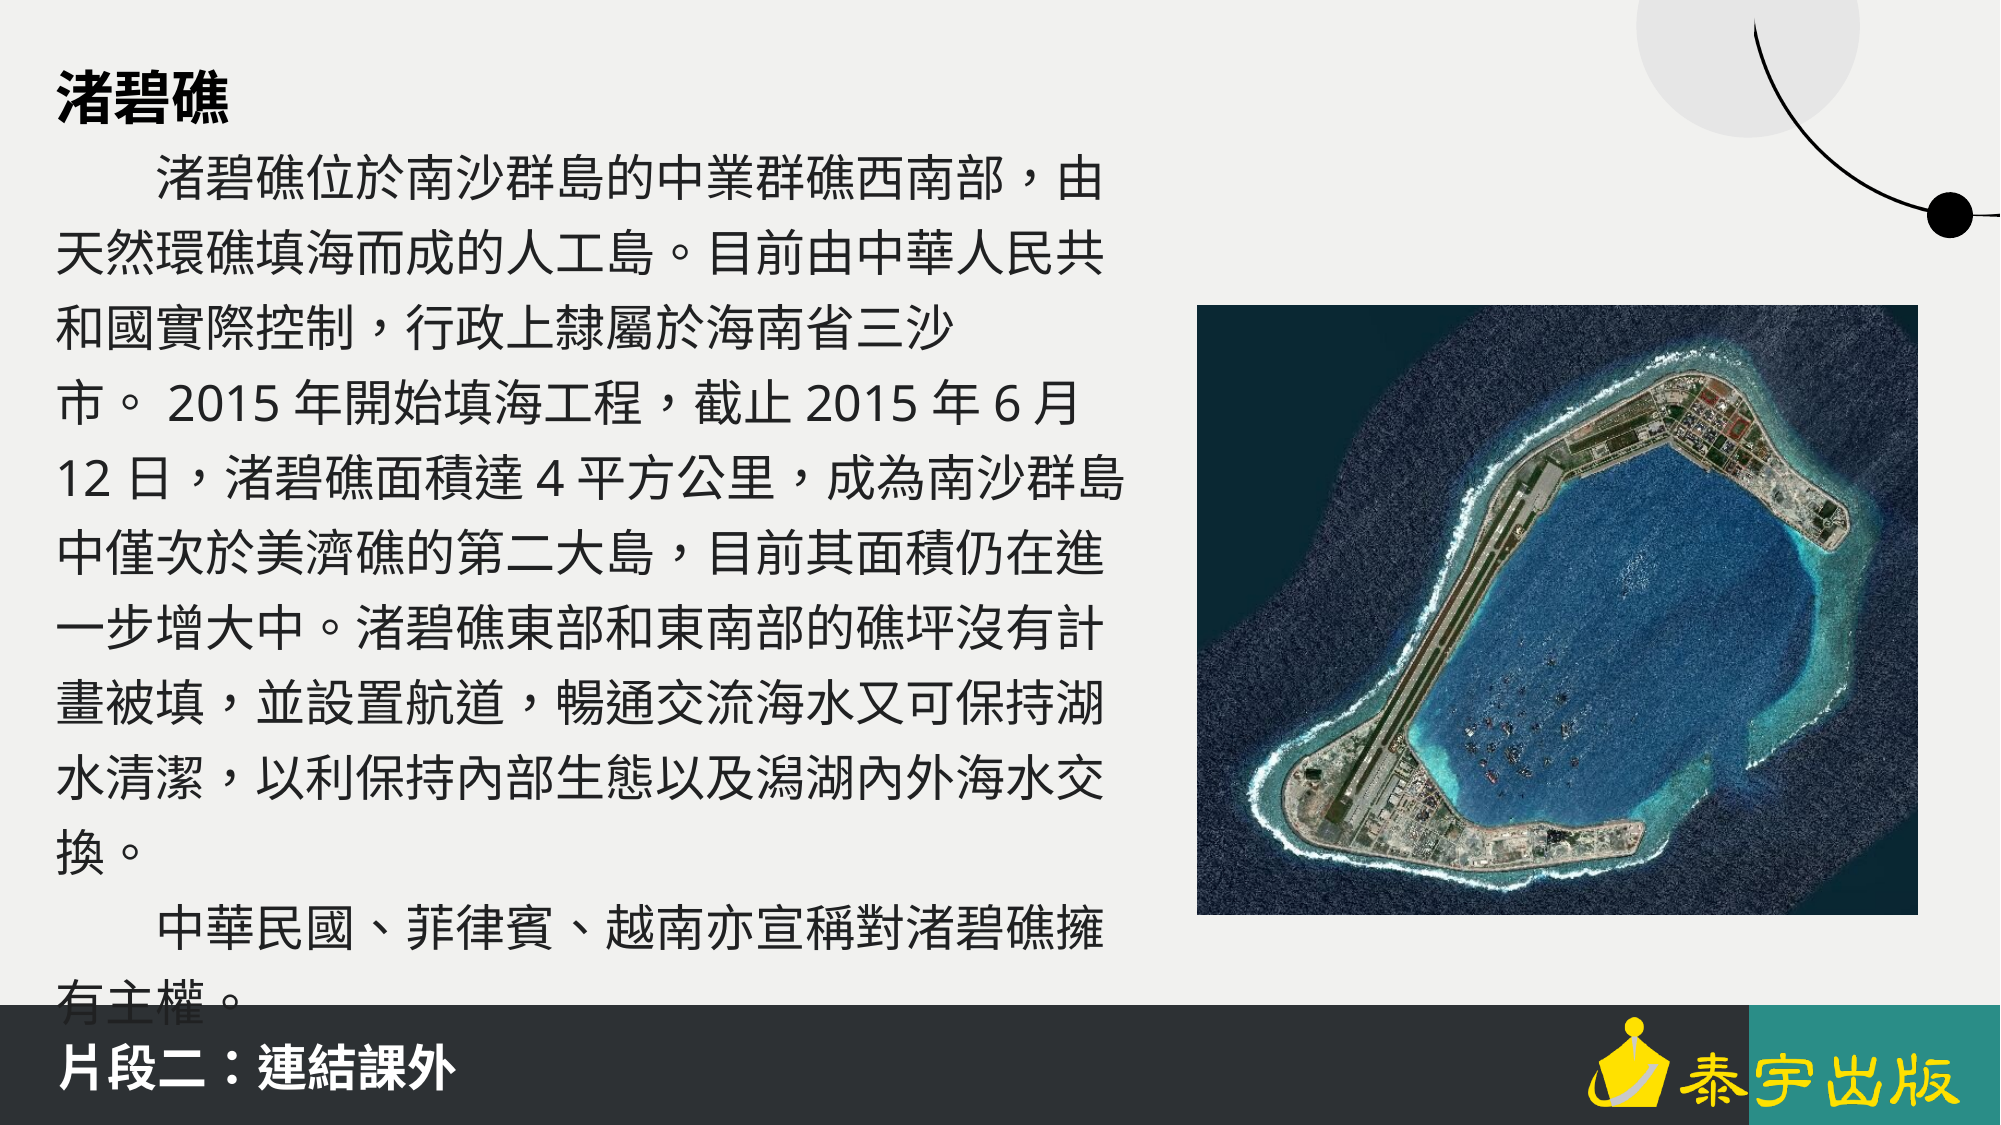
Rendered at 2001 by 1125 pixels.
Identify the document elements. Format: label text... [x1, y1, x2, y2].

picture [1196, 305, 1918, 915]
picture [1588, 1017, 1960, 1107]
text_box 片段二：連結課外 [42, 1028, 473, 1104]
picture [1748, 0, 2001, 217]
text_box 渚碧礁 渚碧礁位於南沙群島的中業群礁西南部，由天然環礁填海而成的人工島。目前由中華人民共和國實際控制，行政上隸屬於海南省三沙市。2015年開始填海工程，截止2015年6月12日，渚碧礁面積達4平方公里，成為南沙群島中僅次於美濟礁的第二大島，目前其面積仍在進一步增大中。渚碧礁東部和東南部的礁坪沒有計畫被填，並設置航道，暢通交流海水又可保持湖水清潔，以利保持內部生態以及潟湖內外海水交換。 中華民國、菲律賓、越南亦宣稱對渚碧礁擁有主權。 [40, 48, 1147, 1039]
